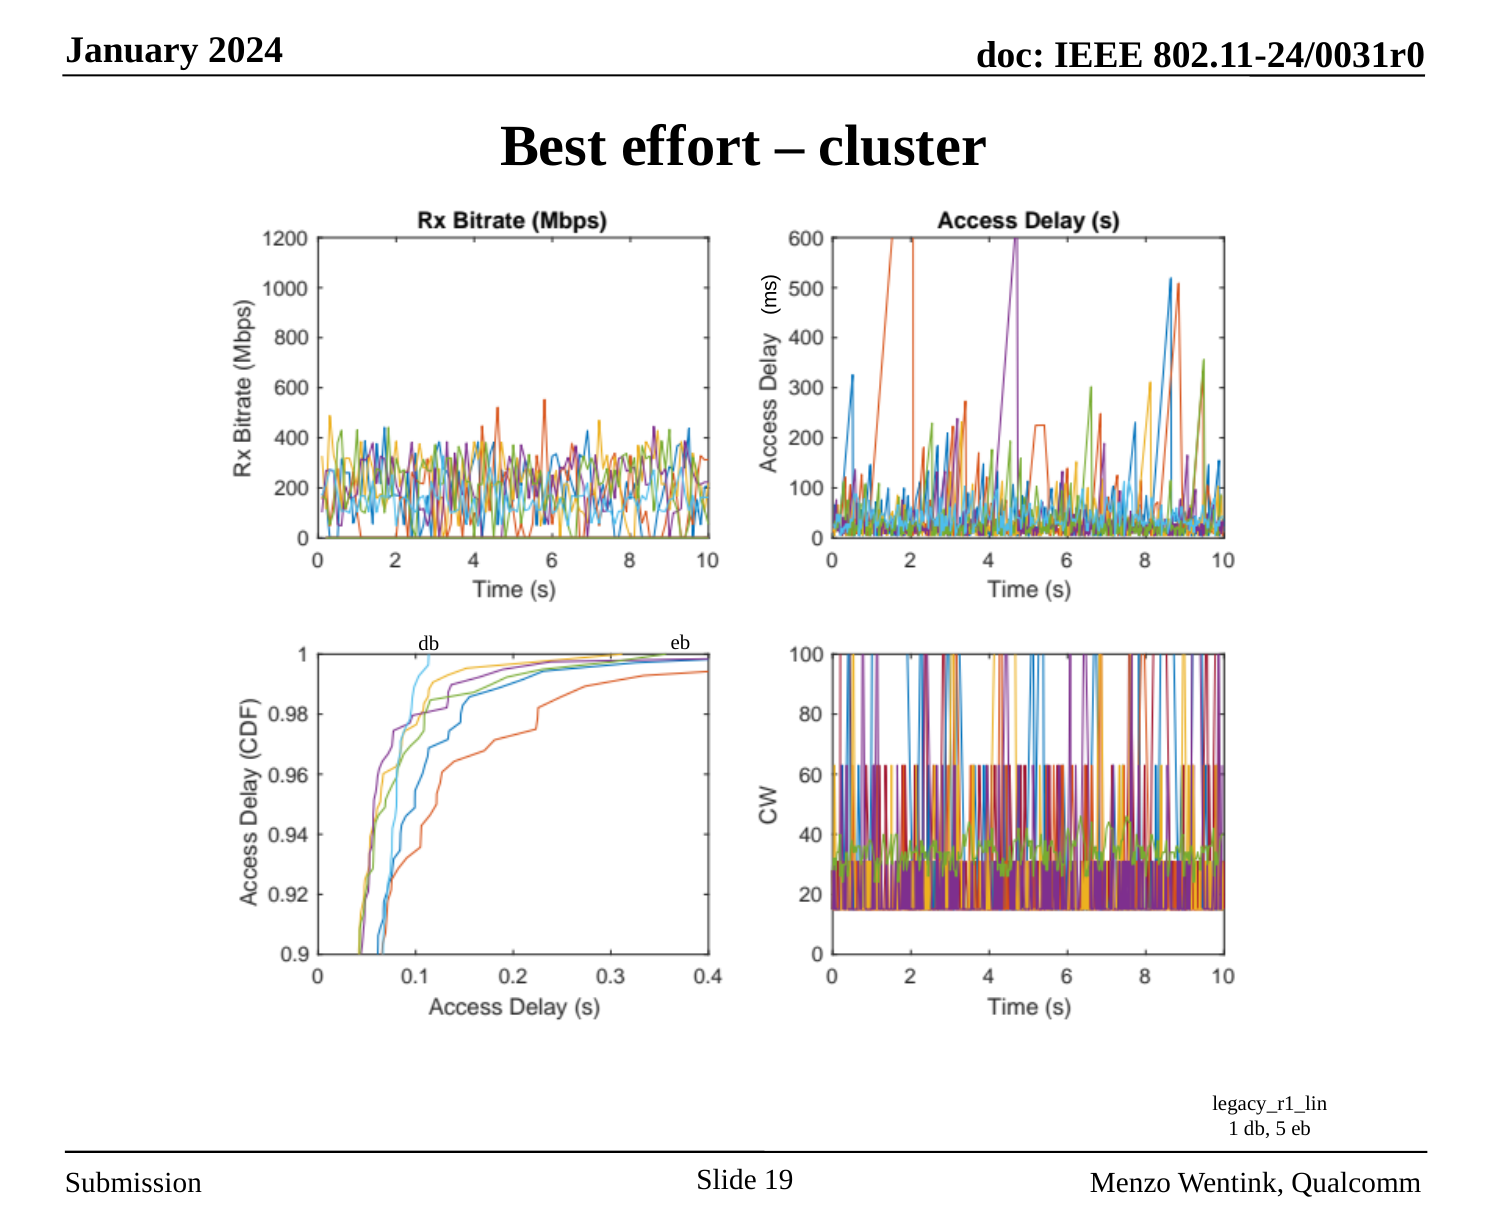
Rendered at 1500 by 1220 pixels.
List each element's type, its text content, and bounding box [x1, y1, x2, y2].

text_box legacy_r1_lin 1 db, 5 eb [1145, 1082, 1394, 1147]
picture [166, 171, 1334, 1048]
title Best effort – cluster [62, 78, 1426, 207]
slide_number Slide 19 [693, 1160, 797, 1196]
